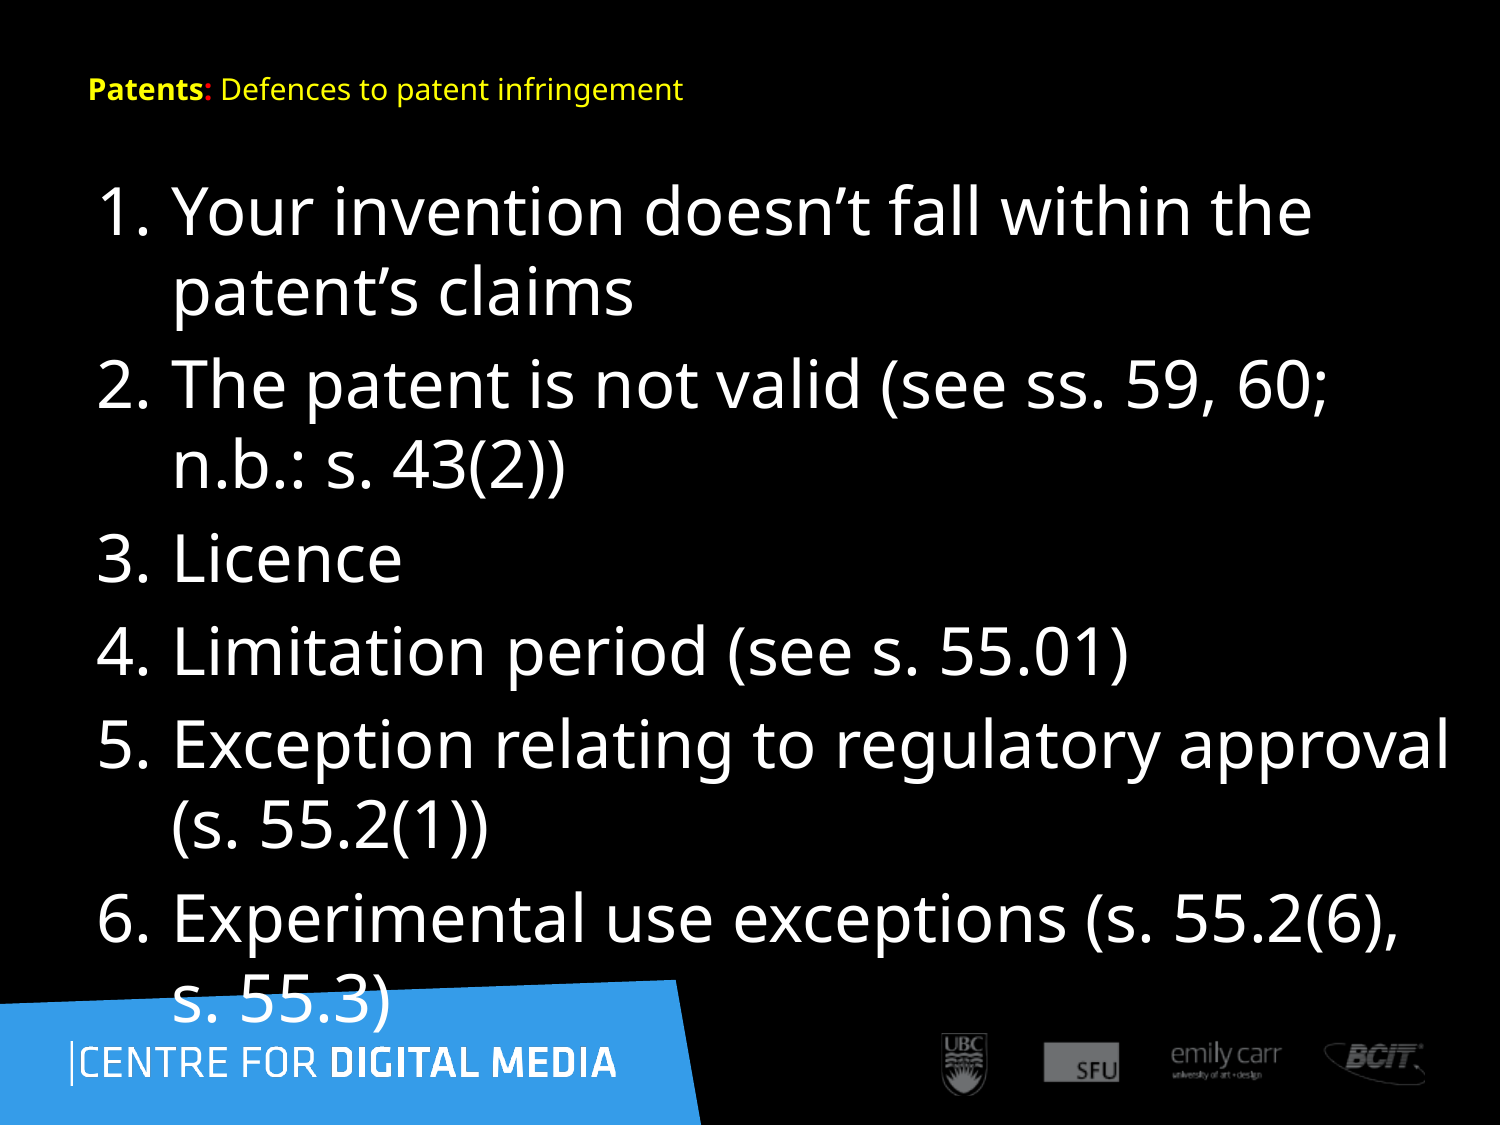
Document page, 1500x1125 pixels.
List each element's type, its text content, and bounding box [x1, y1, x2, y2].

list Your invention doesn’t fall within the patent’s claims The patent is not valid (see ss. 59, 60; n.b.: s. 43(2)) Licence Limitation period (see s. 55.01) Exception relating to regulatory approval (s. 55.2(1)) Experimental use exceptions (s. 55.2(6), s. 55.3) [75, 156, 1483, 972]
title Patents: Defences to patent infringement [75, 19, 1500, 157]
